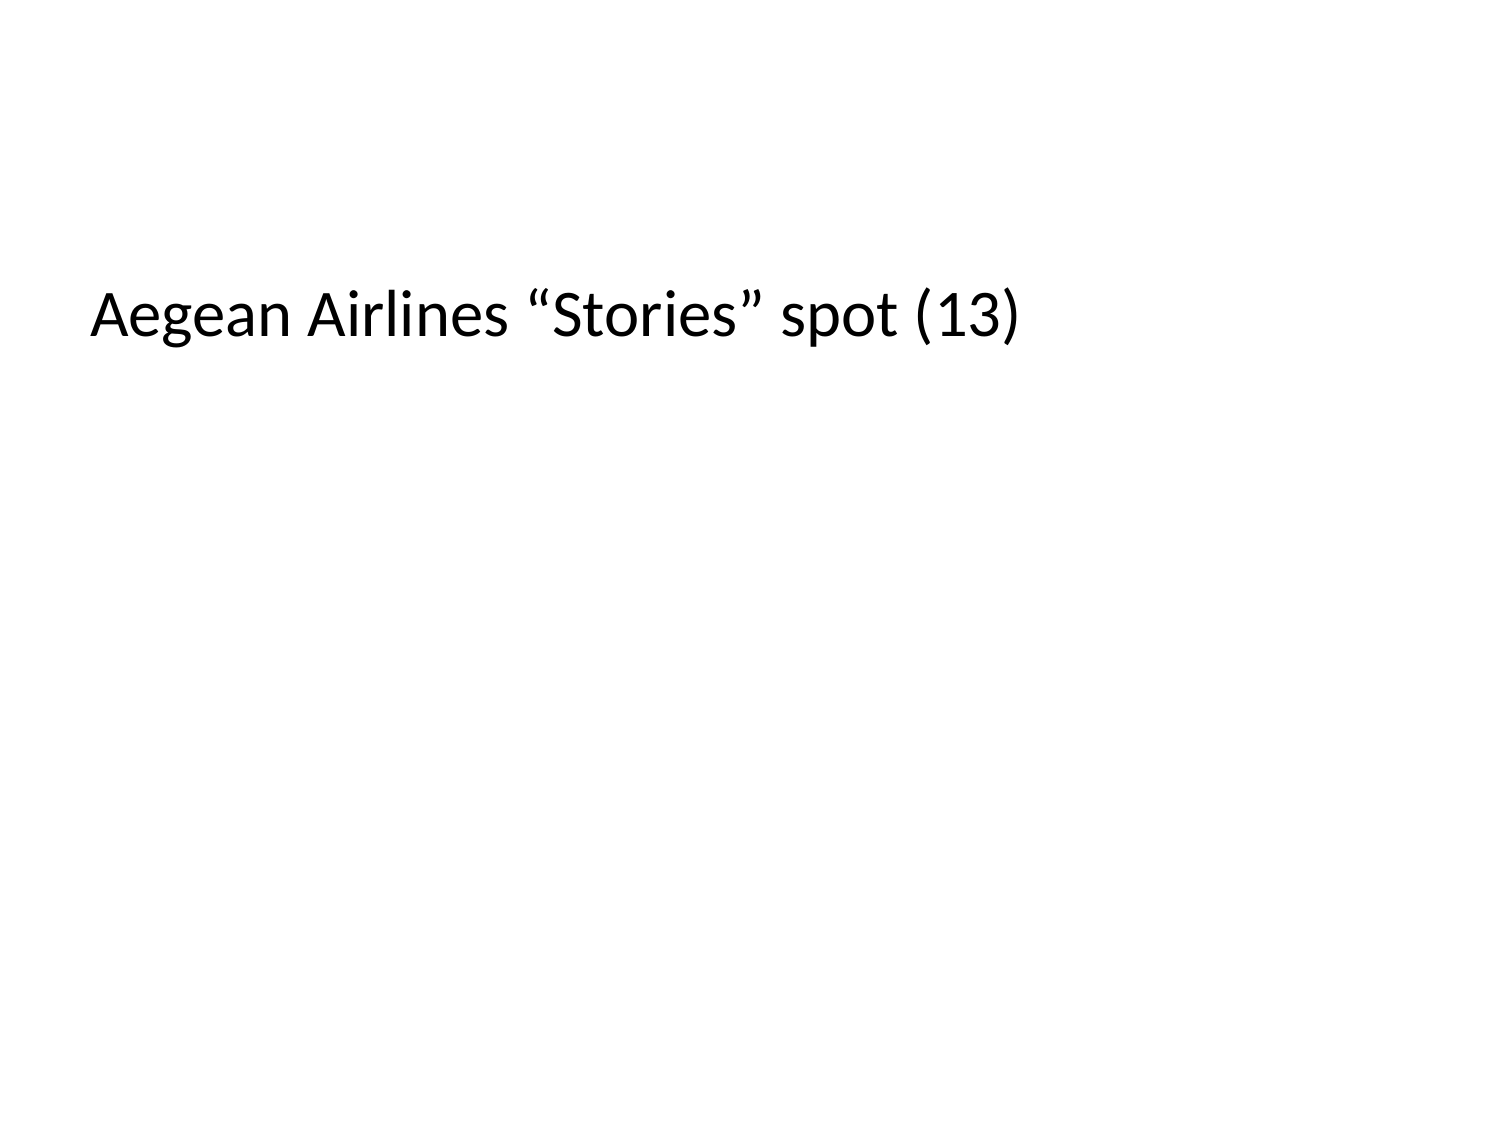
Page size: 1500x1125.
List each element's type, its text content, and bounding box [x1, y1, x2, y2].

list Aegean Airlines “Stories” spot (13) [74, 262, 1426, 1006]
